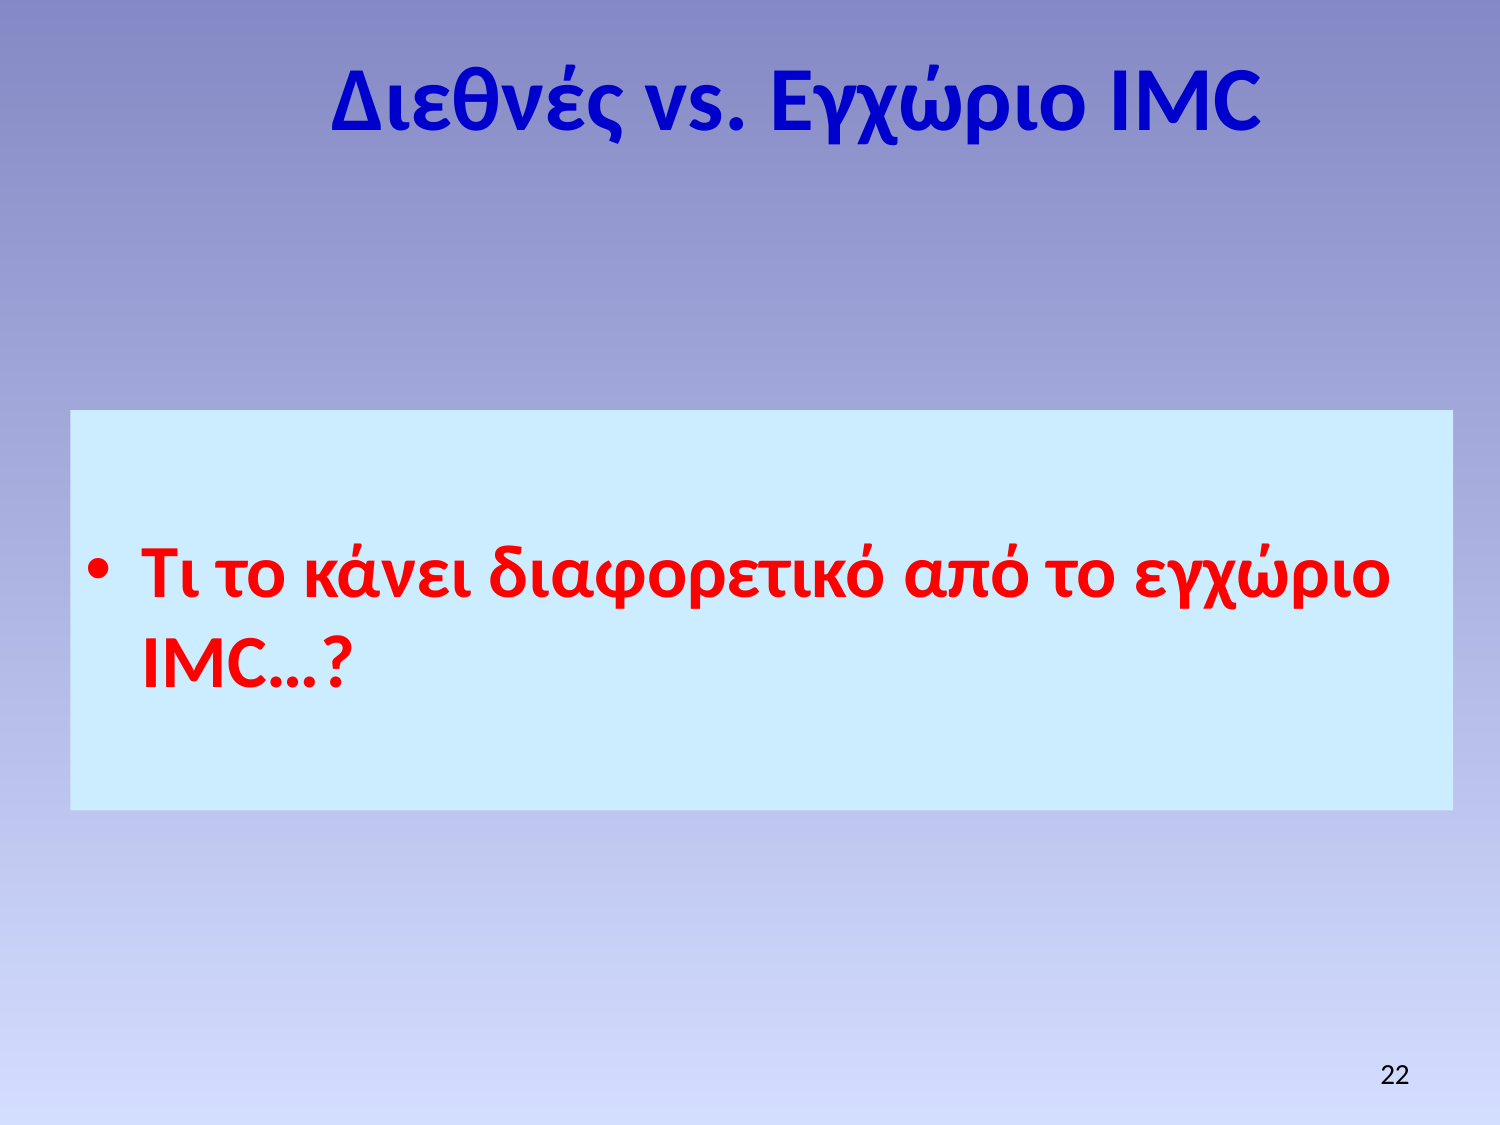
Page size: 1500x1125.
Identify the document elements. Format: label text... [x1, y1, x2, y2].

title Διεθνές vs. Εγχώριο IMC [82, 0, 1432, 188]
list Τι το κάνει διαφορετικό από το εγχώριο IMC…? [70, 410, 1454, 811]
slide_number 22 [1074, 1042, 1425, 1103]
